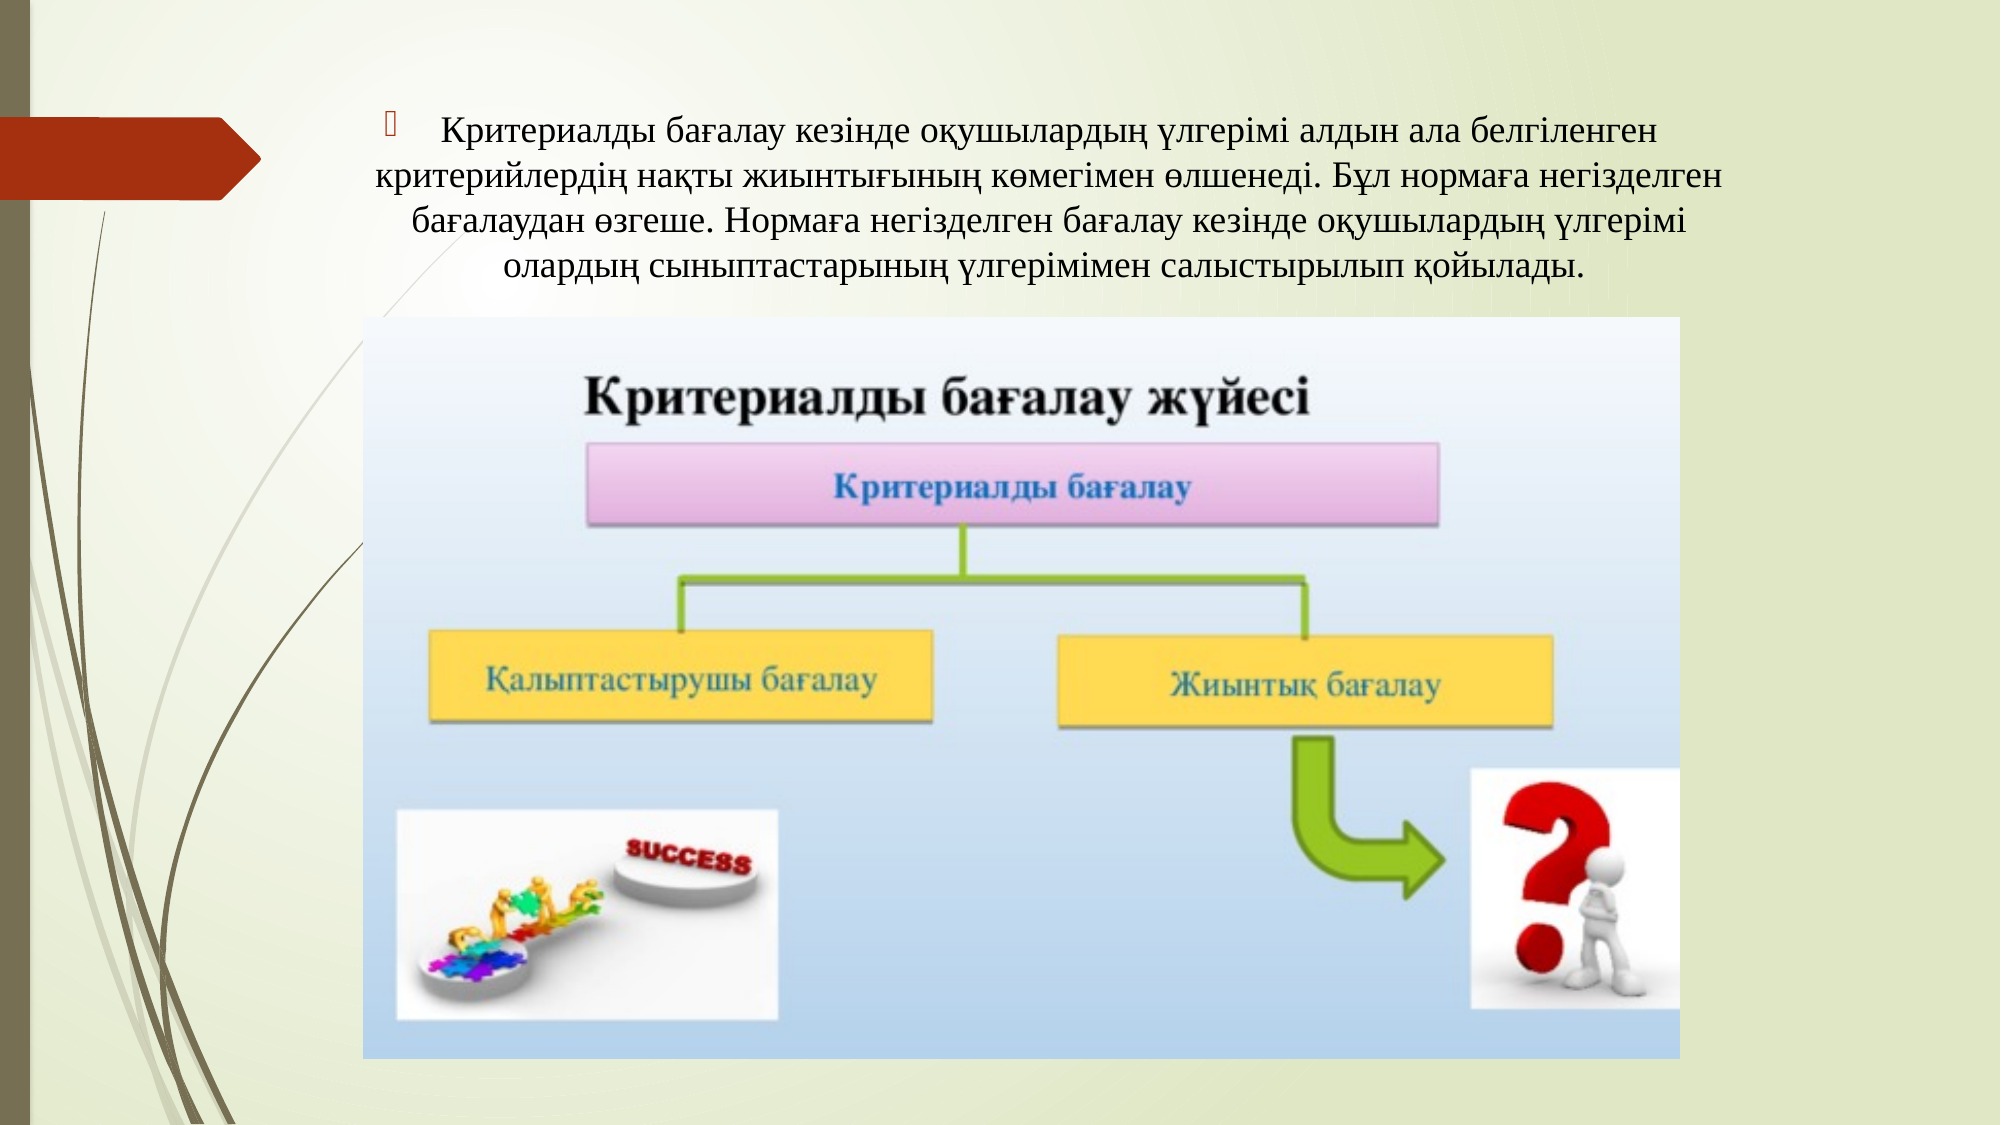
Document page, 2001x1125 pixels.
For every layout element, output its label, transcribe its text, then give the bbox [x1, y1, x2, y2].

list Критериалды бағалау кезінде оқушылардың үлгерімі алдын ала белгіленген критерийлердің нақты жиынтығының көмегімен өлшенеді. Бұл нормаға негізделген бағалаудан өзгеше. Нормаға негізделген бағалау кезінде оқушылардың үлгерімі олардың сыныптастарының үлгерімімен салыстырылып қойылады. [290, 97, 1753, 717]
picture [363, 317, 1681, 1059]
